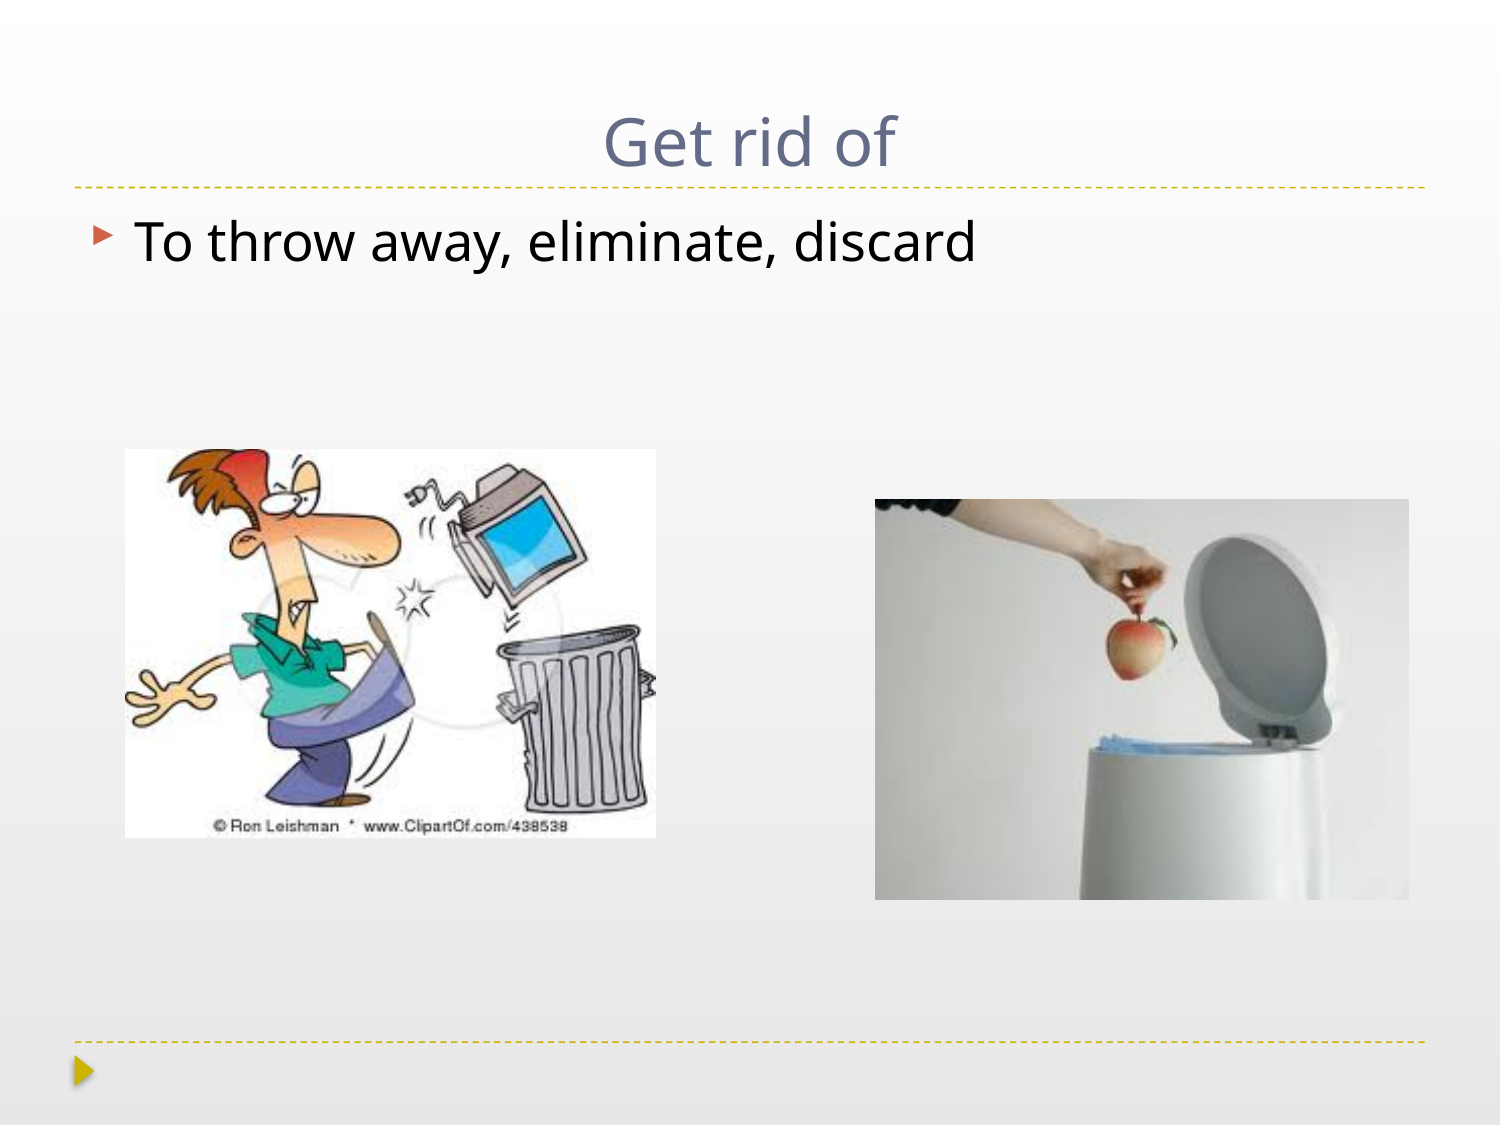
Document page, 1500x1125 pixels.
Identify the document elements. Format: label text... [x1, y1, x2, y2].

picture [874, 499, 1410, 901]
list To throw away, eliminate, discard [75, 200, 1425, 1010]
picture [124, 449, 656, 838]
title Get rid of [75, 24, 1425, 188]
